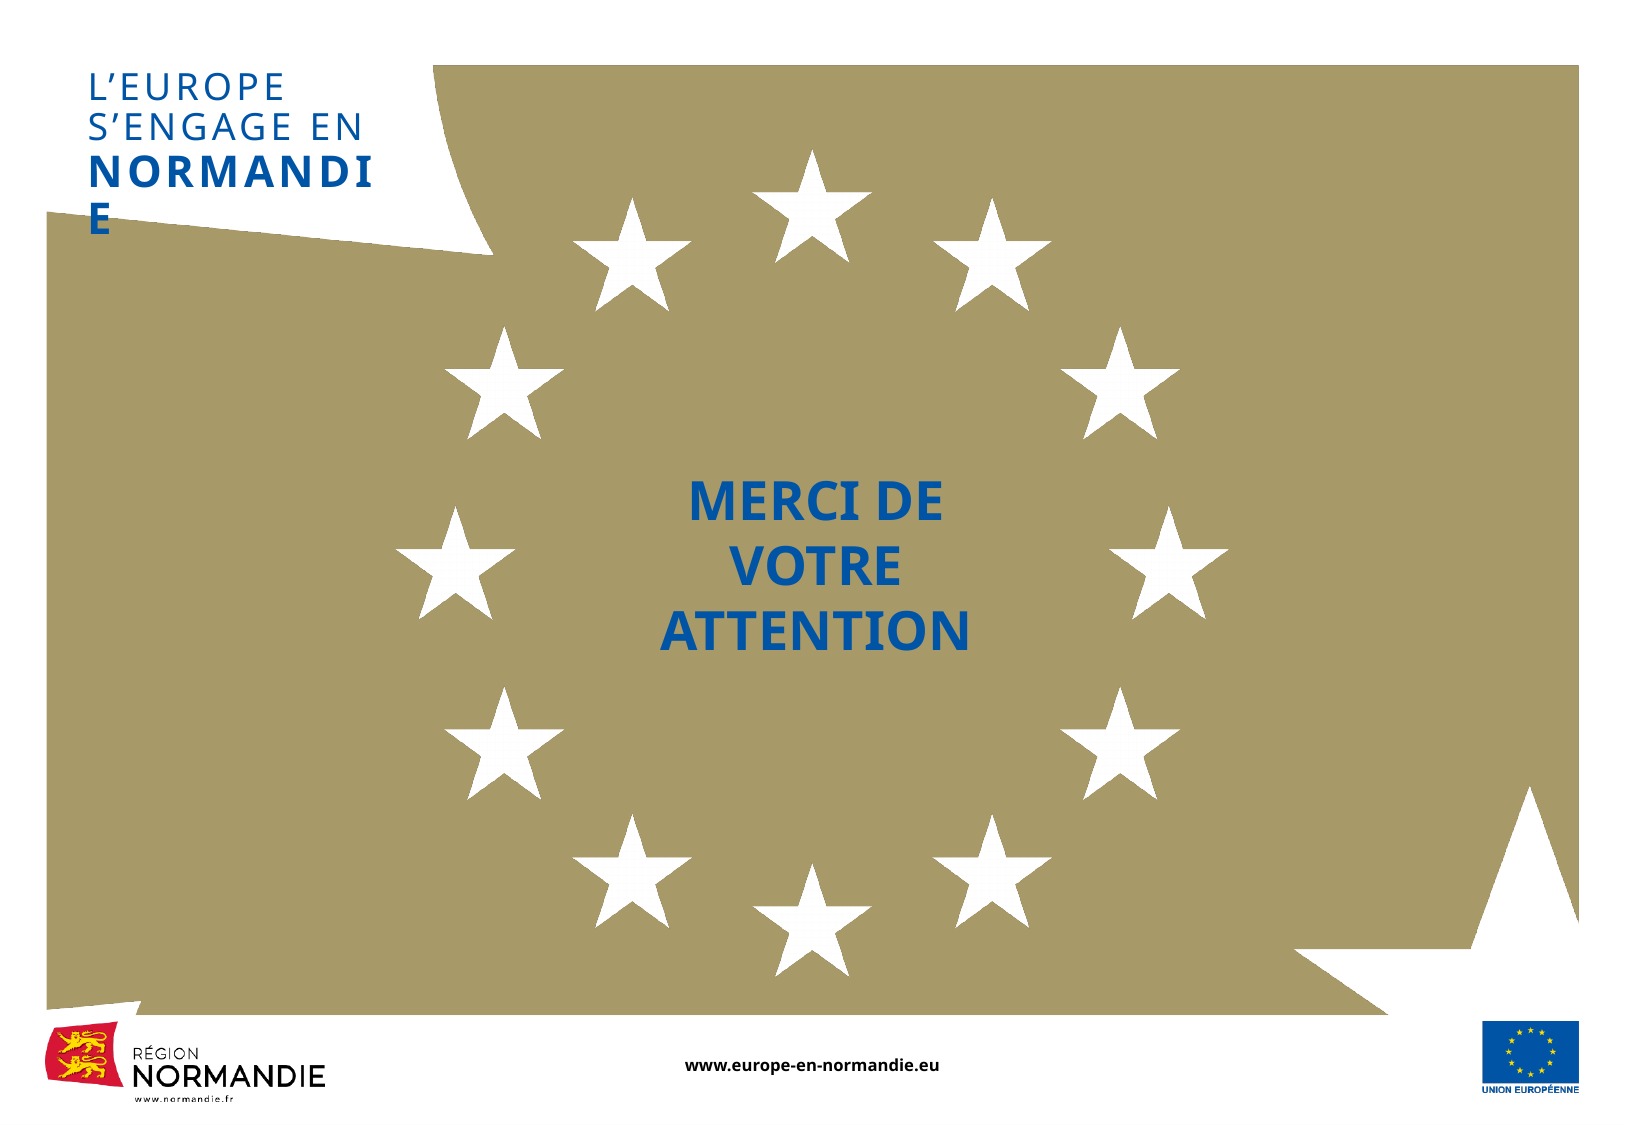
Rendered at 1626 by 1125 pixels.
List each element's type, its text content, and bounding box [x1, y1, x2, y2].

picture [0, 0, 1625, 1125]
title MERCI DE VOTRE ATTENTION [600, 464, 1034, 661]
list L’EUROPE S’ENGAGE EN NORMANDIE [87, 68, 392, 213]
